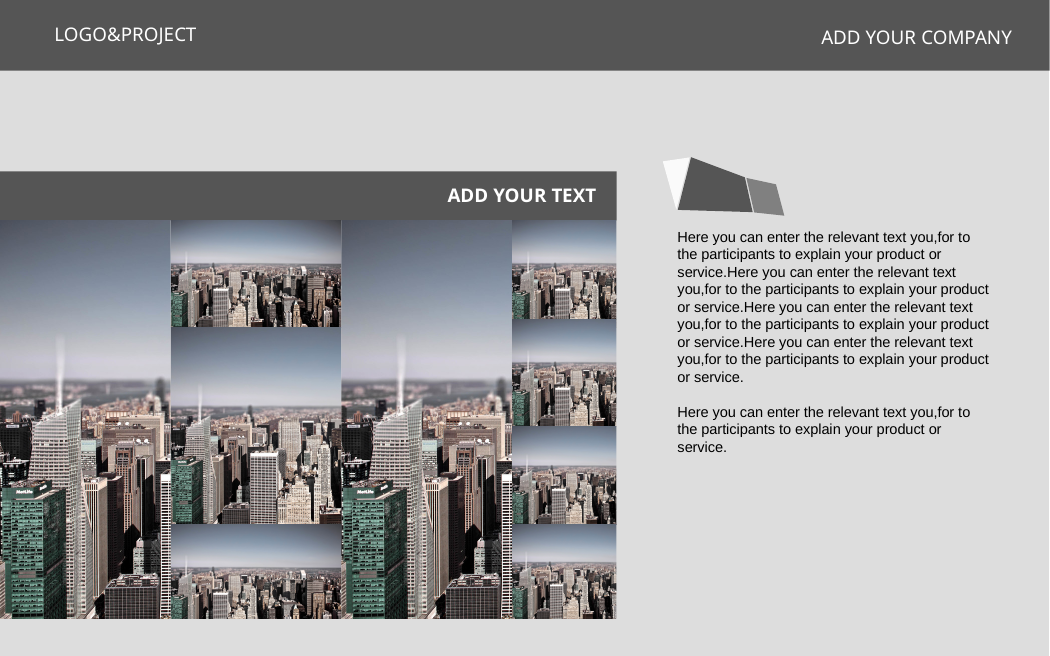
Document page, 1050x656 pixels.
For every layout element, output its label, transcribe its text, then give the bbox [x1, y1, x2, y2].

text_box LOGO&PROJECT [39, 14, 212, 53]
text_box [0, 220, 170, 619]
text_box [170, 524, 341, 619]
text_box [511, 524, 617, 619]
text_box [170, 220, 341, 327]
text_box [0, 171, 617, 220]
text_box [341, 220, 511, 619]
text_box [662, 157, 786, 215]
text_box Here you can enter the relevant text you,for to the participants to explain your product or service.Here you can enter the relevant text you,for to the participants to explain your product or service.Here you can enter the relevant text you,for to the participants to explain your product or service.Here you can enter the relevant text you,for to the participants to explain your product or service. Here you can enter the relevant text you,for to the participants to explain your product or service. [662, 220, 1007, 463]
text_box ADD YOUR TEXT [432, 176, 611, 215]
text_box [511, 220, 617, 319]
text_box [0, 0, 1050, 71]
text_box [511, 426, 617, 524]
text_box [511, 319, 617, 426]
text_box [170, 327, 341, 524]
text_box ADD YOUR COMPANY [806, 18, 1027, 56]
